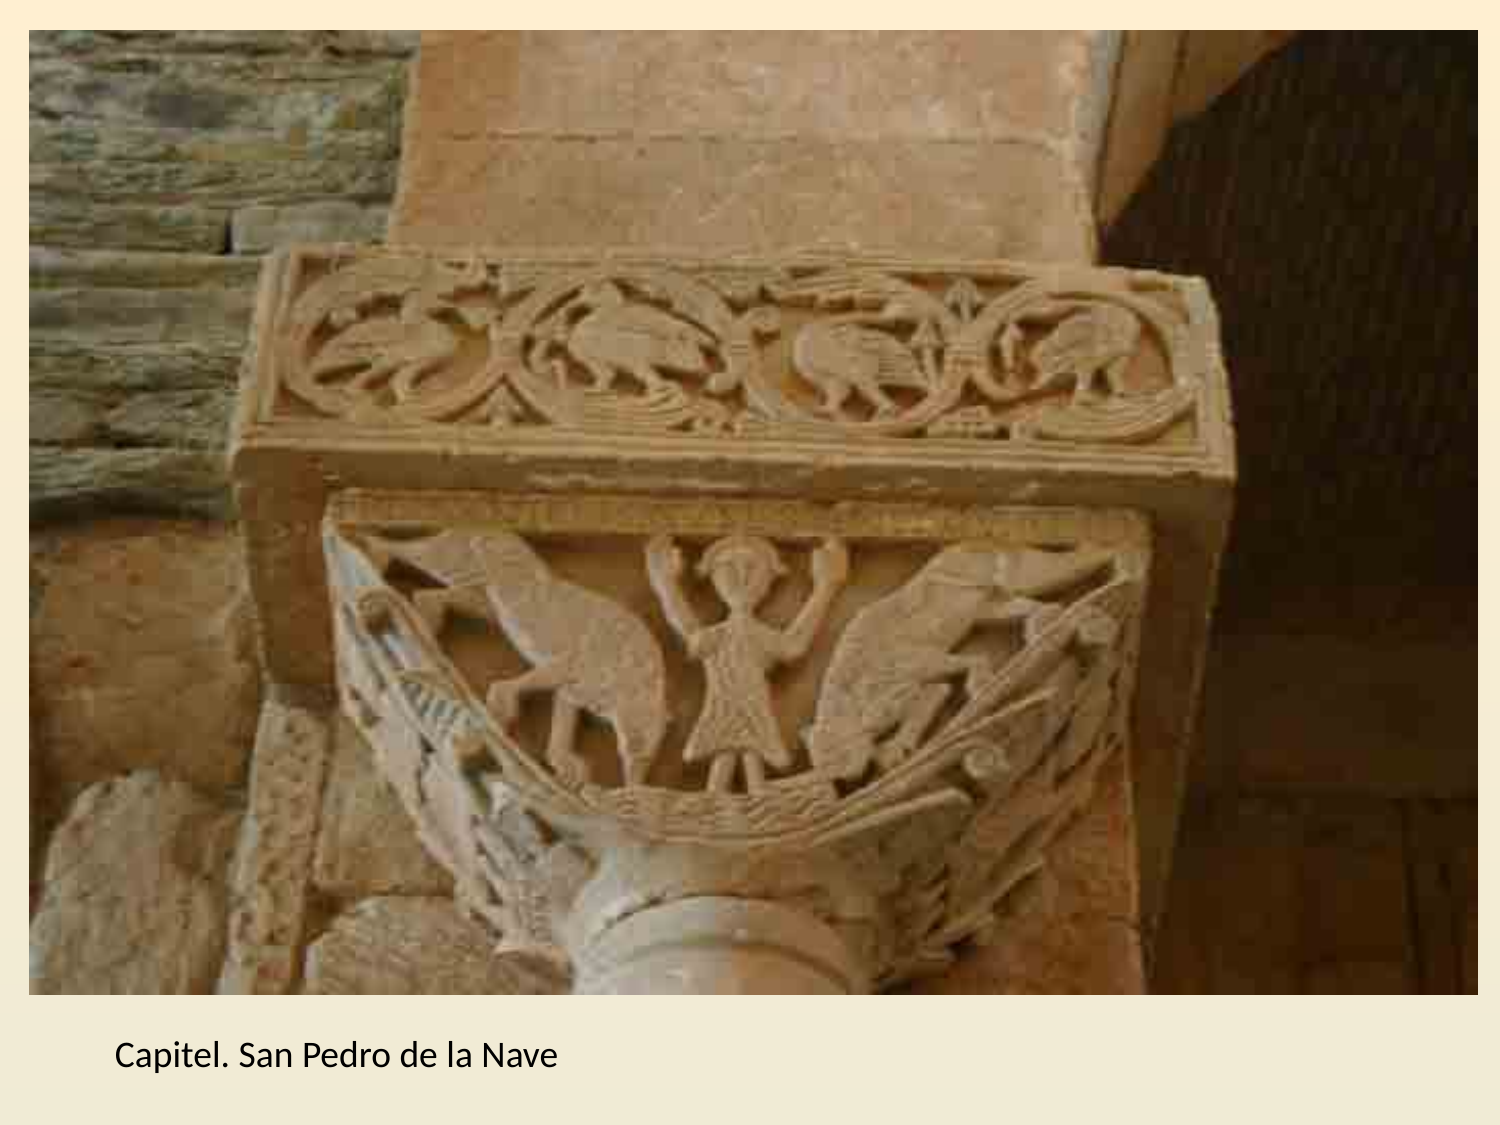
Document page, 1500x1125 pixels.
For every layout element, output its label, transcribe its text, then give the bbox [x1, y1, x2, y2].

text_box Capitel. San Pedro de la Nave [100, 1023, 786, 1083]
picture [29, 30, 1478, 995]
